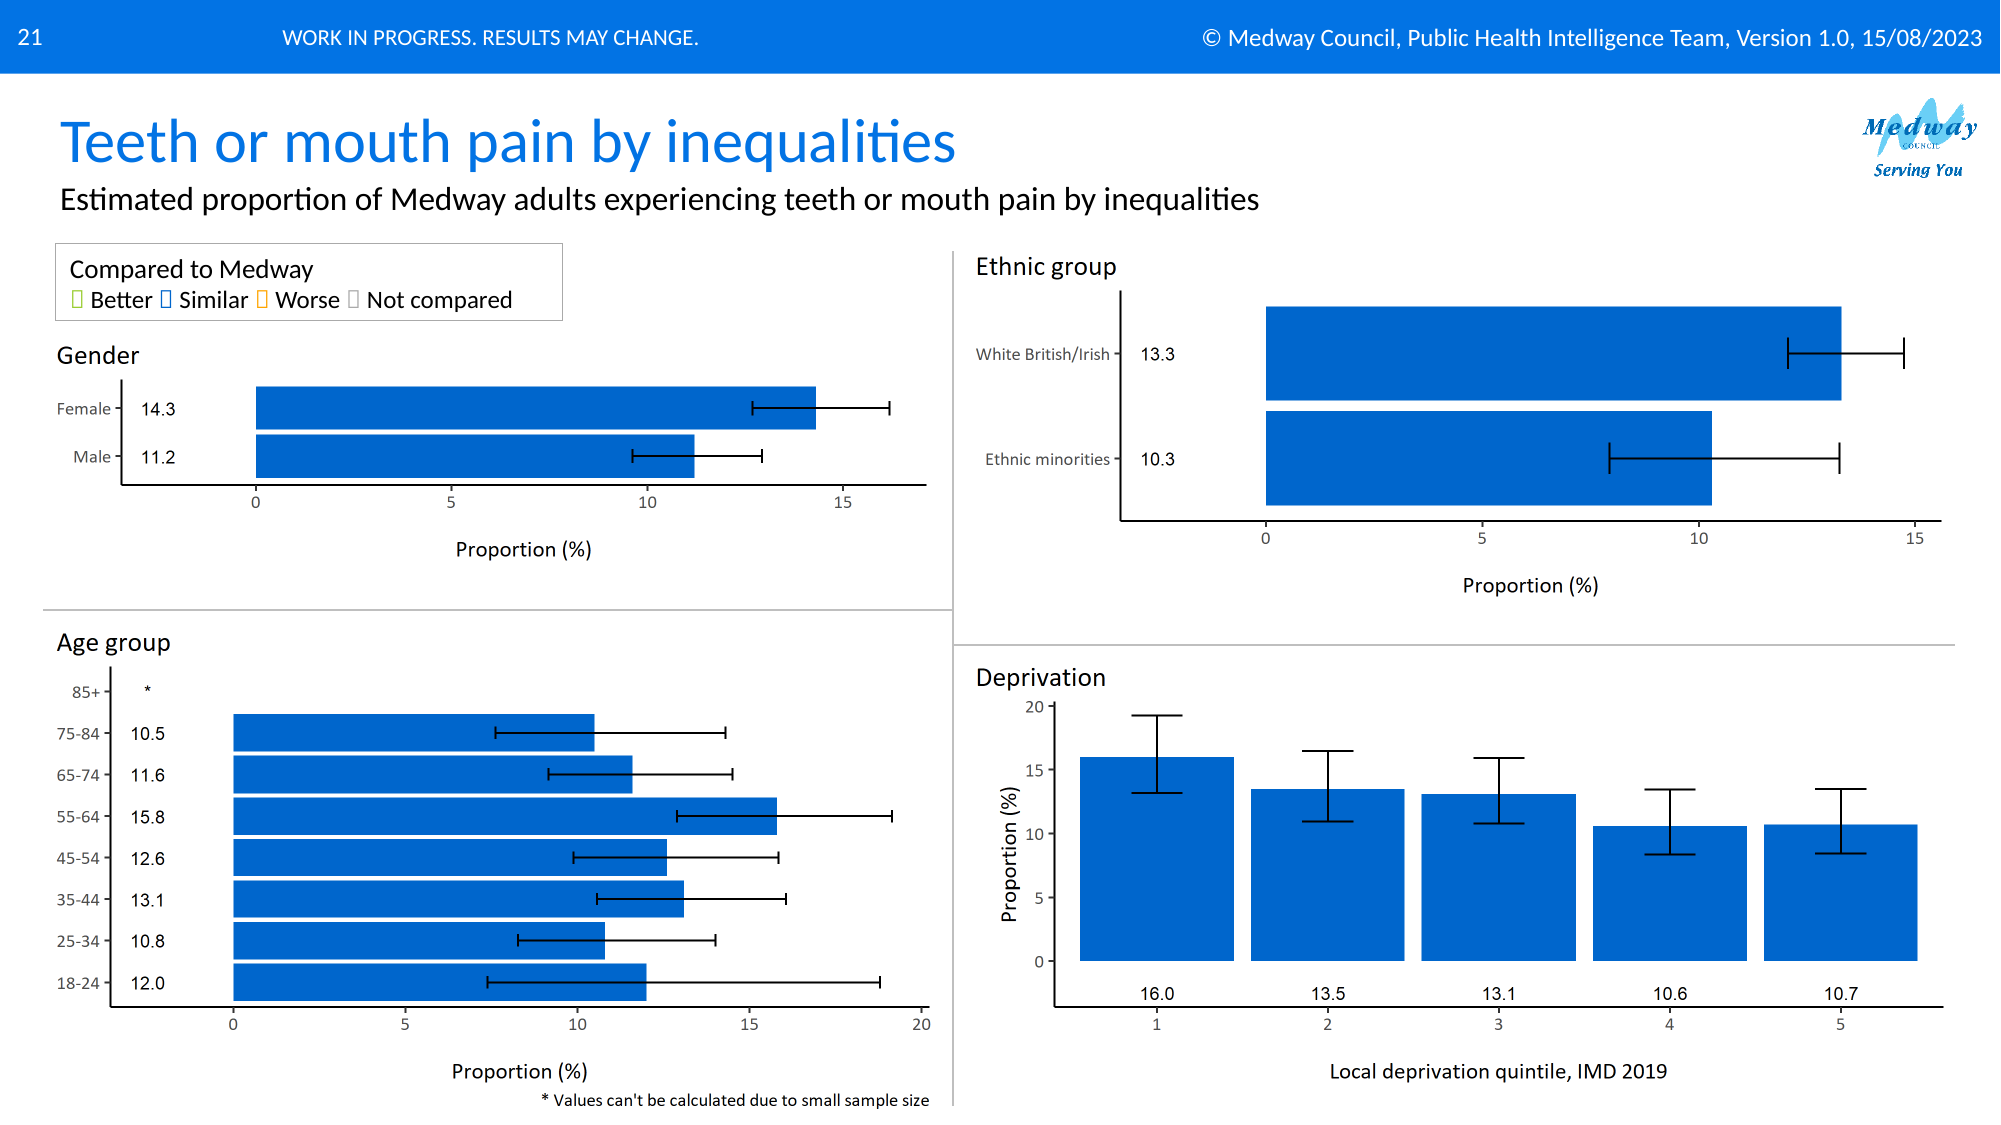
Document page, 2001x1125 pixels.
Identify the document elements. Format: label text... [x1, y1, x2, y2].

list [964, 244, 1953, 634]
picture [1862, 98, 1977, 178]
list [44, 621, 942, 1120]
slide_number 21 [2, 5, 239, 66]
list © Medway Council, Public Health Intelligence Team, Version 1.0, 15/08/2023 [881, 2, 2000, 72]
list Estimated proportion of Medway adults experiencing teeth or mouth pain by inequalities [45, 172, 1953, 222]
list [44, 334, 938, 599]
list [964, 656, 1956, 1120]
title Teeth or mouth pain by inequalities [45, 83, 1851, 172]
